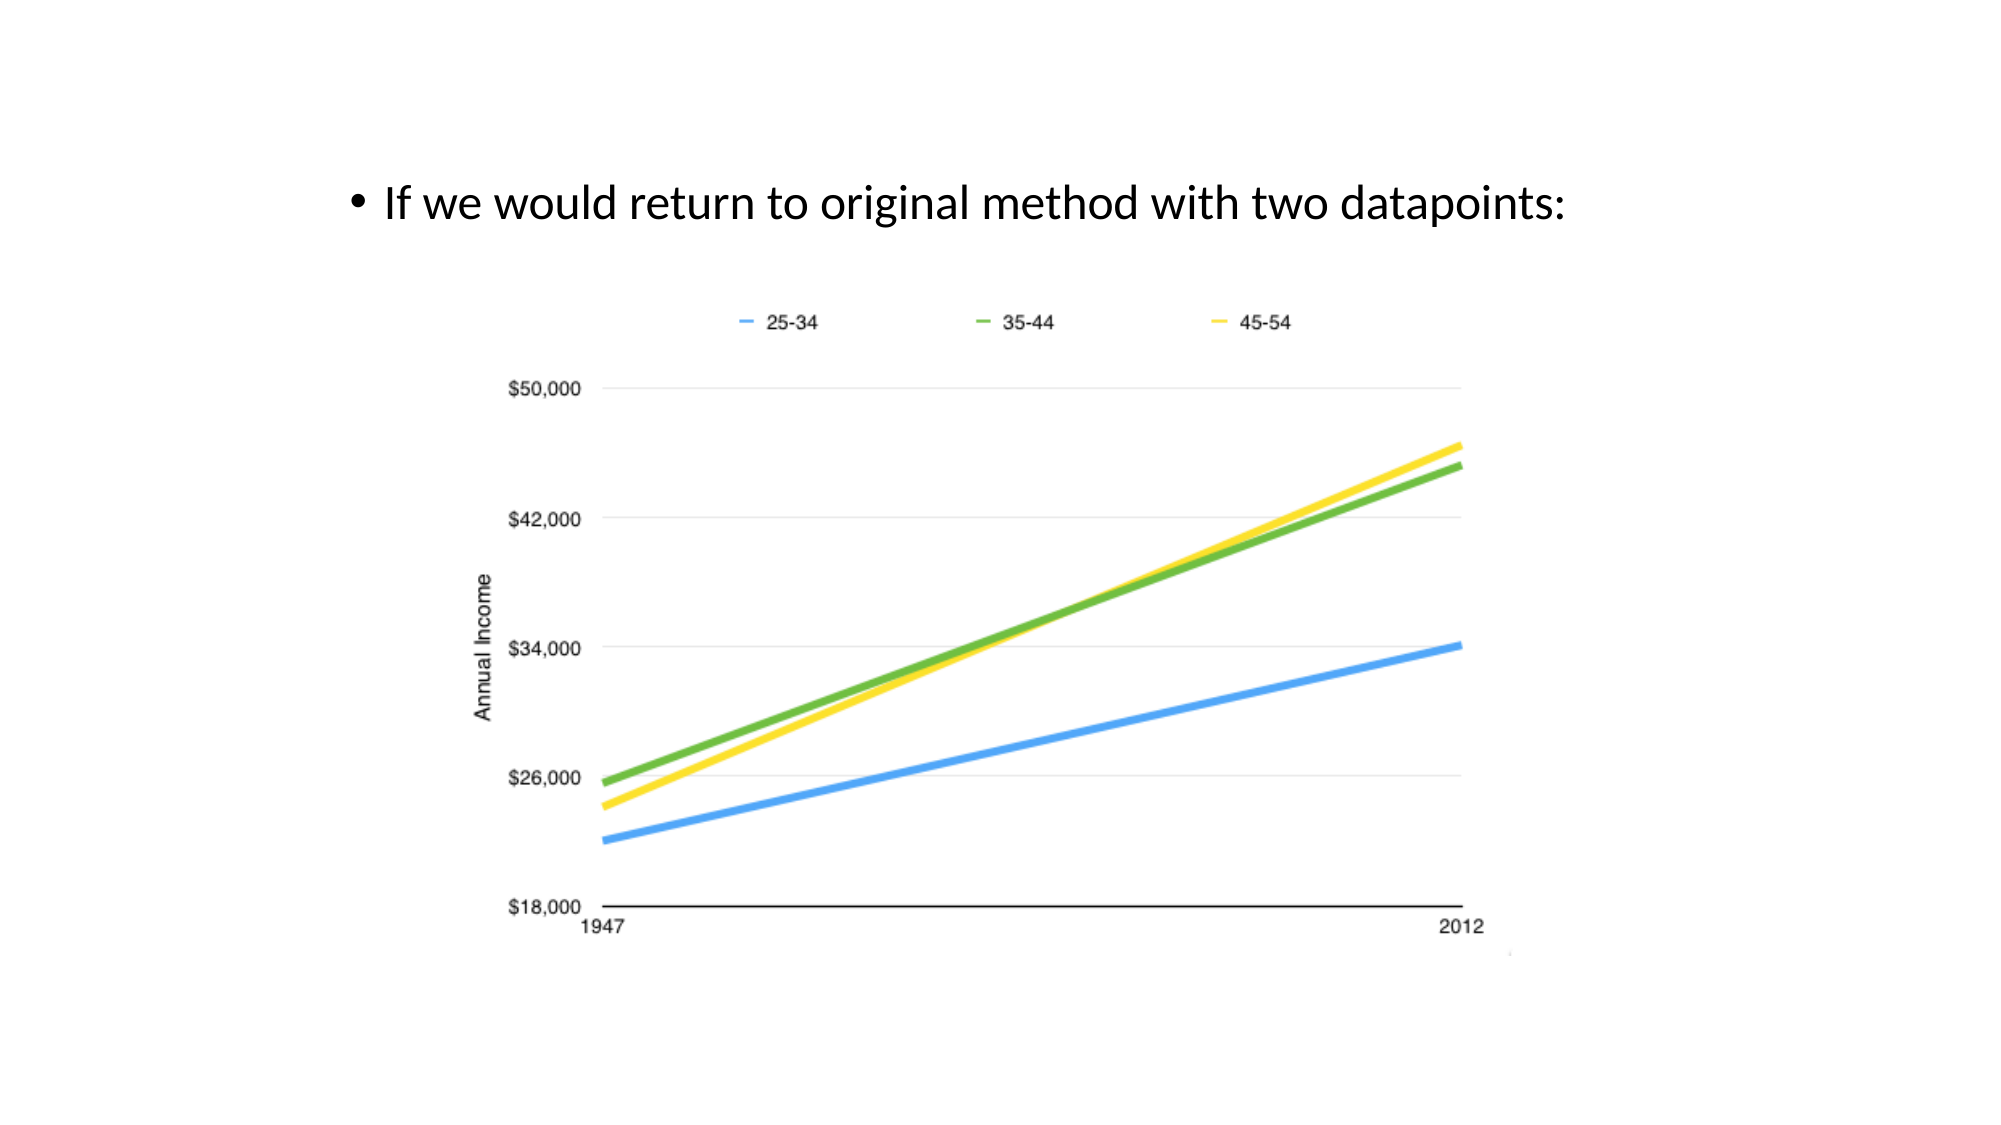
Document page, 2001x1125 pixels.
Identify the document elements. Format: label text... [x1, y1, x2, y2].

picture [448, 294, 1513, 956]
list If we would return to original method with two datapoints: [334, 169, 1627, 276]
